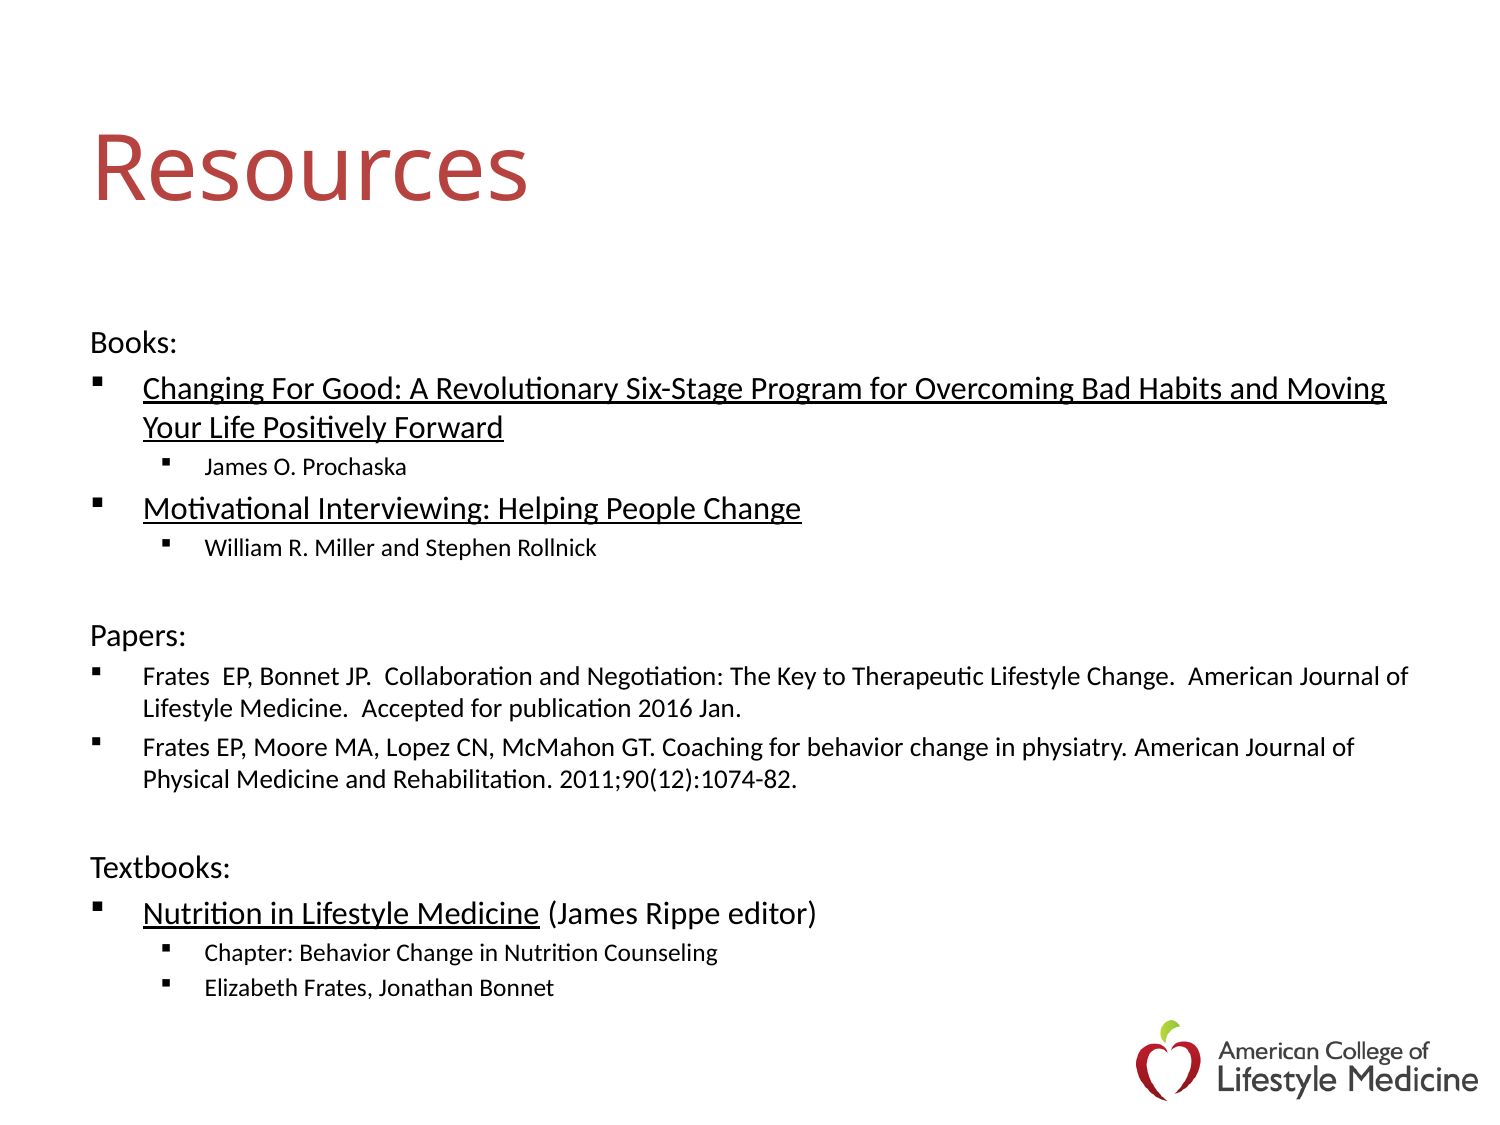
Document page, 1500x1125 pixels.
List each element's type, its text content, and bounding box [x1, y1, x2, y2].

list Books: Changing For Good: A Revolutionary Six-Stage Program for Overcoming Bad Habits and Moving Your Life Positively Forward James O. Prochaska Motivational Interviewing: Helping People Change William R. Miller and Stephen Rollnick Papers: Frates EP, Bonnet JP. Collaboration and Negotiation: The Key to Therapeutic Lifestyle Change. American Journal of Lifestyle Medicine. Accepted for publication 2016 Jan. Frates EP, Moore MA, Lopez CN, McMahon GT. Coaching for behavior change in physiatry. American Journal of Physical Medicine and Rehabilitation. 2011;90(12):1074-82. Textbooks: Nutrition in Lifestyle Medicine (James Rippe editor) Chapter: Behavior Change in Nutrition Counseling Elizabeth Frates, Jonathan Bonnet [75, 268, 1425, 1011]
title Resources [75, 69, 1425, 258]
picture [1135, 1020, 1478, 1101]
